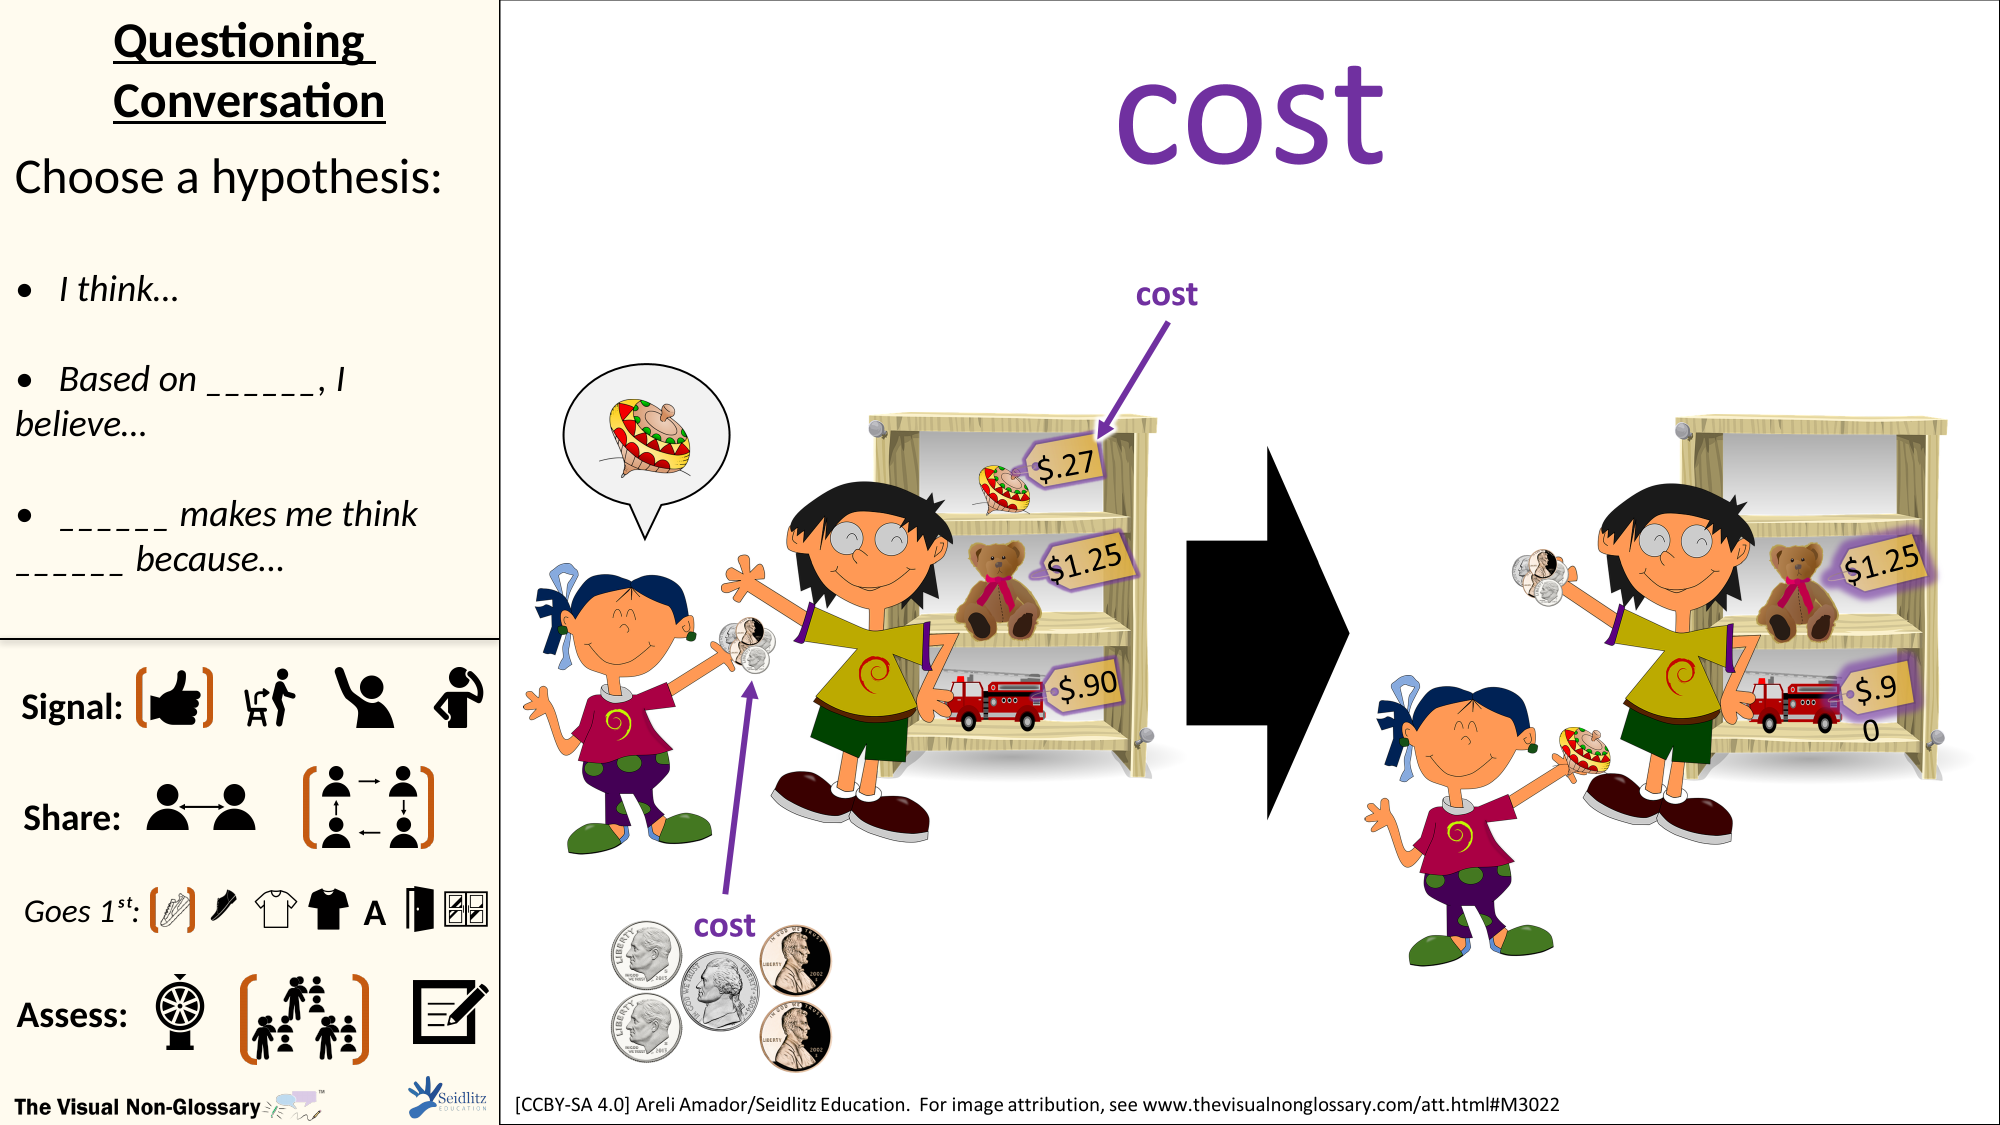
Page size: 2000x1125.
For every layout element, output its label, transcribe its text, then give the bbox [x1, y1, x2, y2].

text_box Signal: [6, 674, 136, 735]
text_box A [348, 880, 402, 941]
picture [403, 1073, 495, 1125]
picture [397, 886, 490, 932]
text_box Choose a hypothesis: [0, 135, 494, 211]
text_box Assess: [1, 982, 137, 1043]
text_box Goes 1ˢᵗ: [9, 881, 156, 937]
picture [0, 1084, 328, 1125]
picture [239, 667, 301, 728]
picture [149, 886, 196, 934]
picture [413, 974, 490, 1051]
picture [145, 784, 257, 830]
picture [202, 886, 241, 925]
picture [142, 974, 218, 1051]
picture [302, 766, 434, 850]
picture [136, 667, 214, 728]
picture [499, 0, 2000, 1125]
picture [428, 667, 490, 728]
picture [334, 667, 395, 728]
picture [305, 886, 352, 932]
text_box • I think… • Based on ______, I believe… • ______ makes me think ______ because… [0, 211, 494, 587]
text_box Share: [8, 785, 137, 846]
text_box Questioning Conversation [98, 0, 401, 135]
picture [253, 886, 299, 932]
picture [239, 974, 370, 1066]
